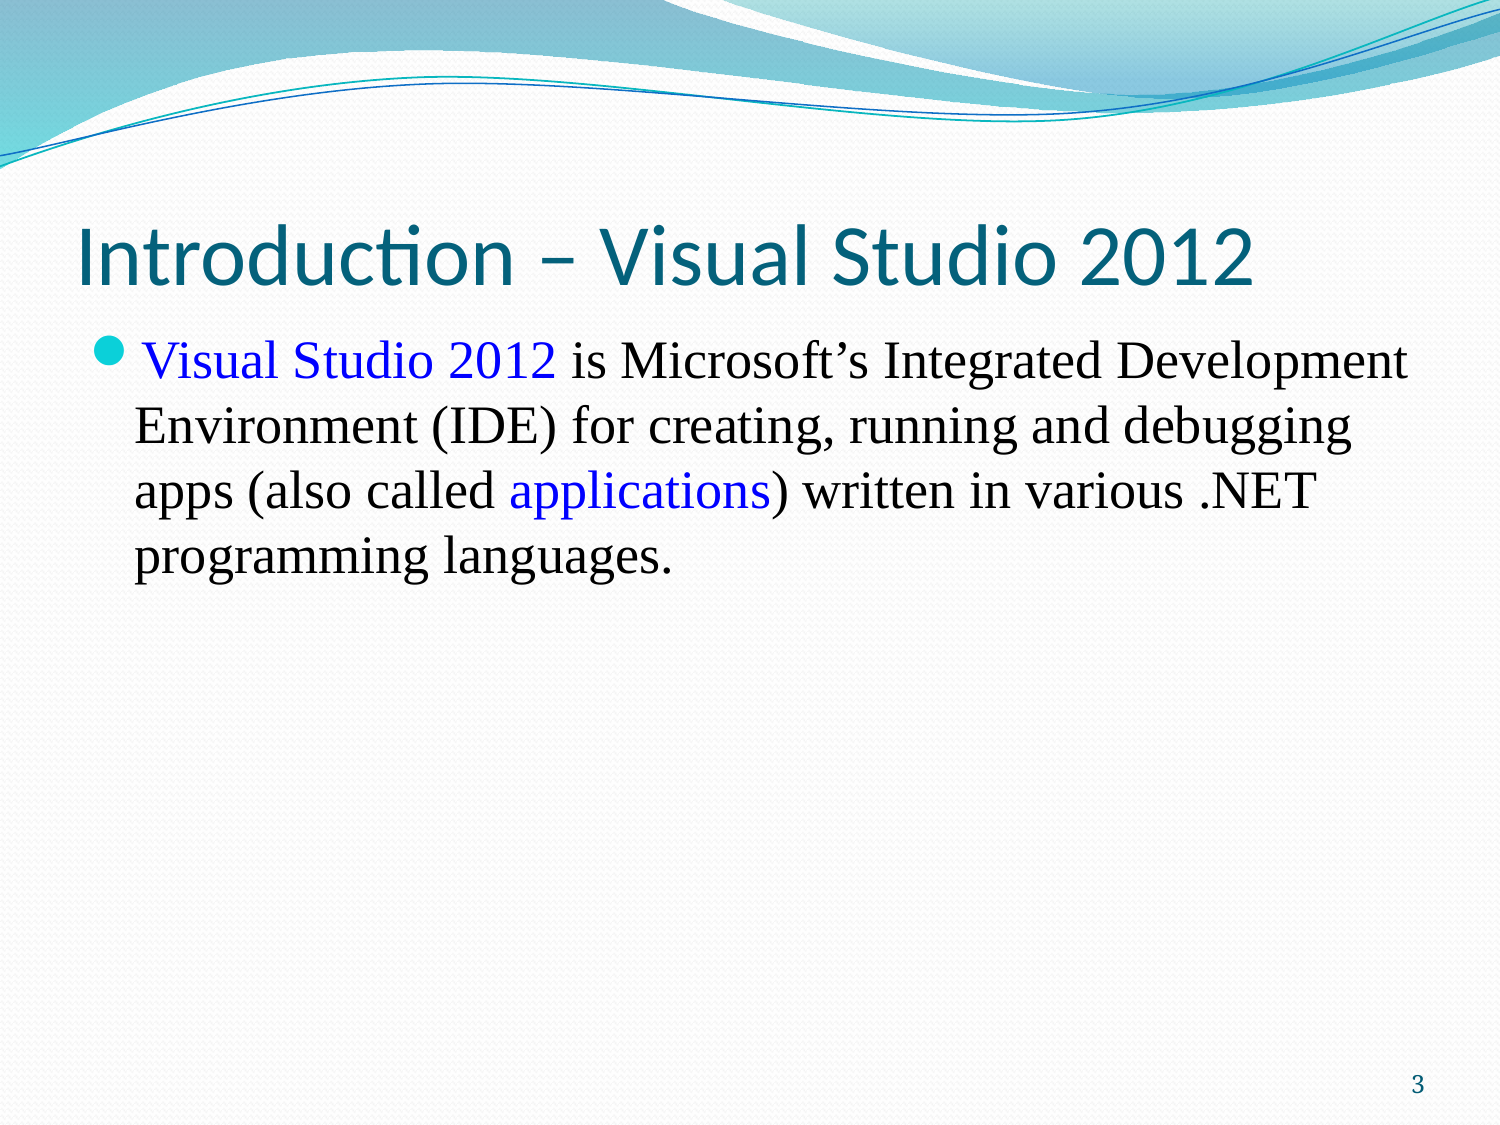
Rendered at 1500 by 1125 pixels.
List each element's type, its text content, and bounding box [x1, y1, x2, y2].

title Introduction – Visual Studio 2012 [75, 115, 1425, 303]
slide_number 3 [1299, 1042, 1425, 1103]
list Visual Studio 2012 is Microsoft’s Integrated Development Environment (IDE) for creating, running and debugging apps (also called applications) written in various .NET programming languages. [75, 317, 1425, 1038]
